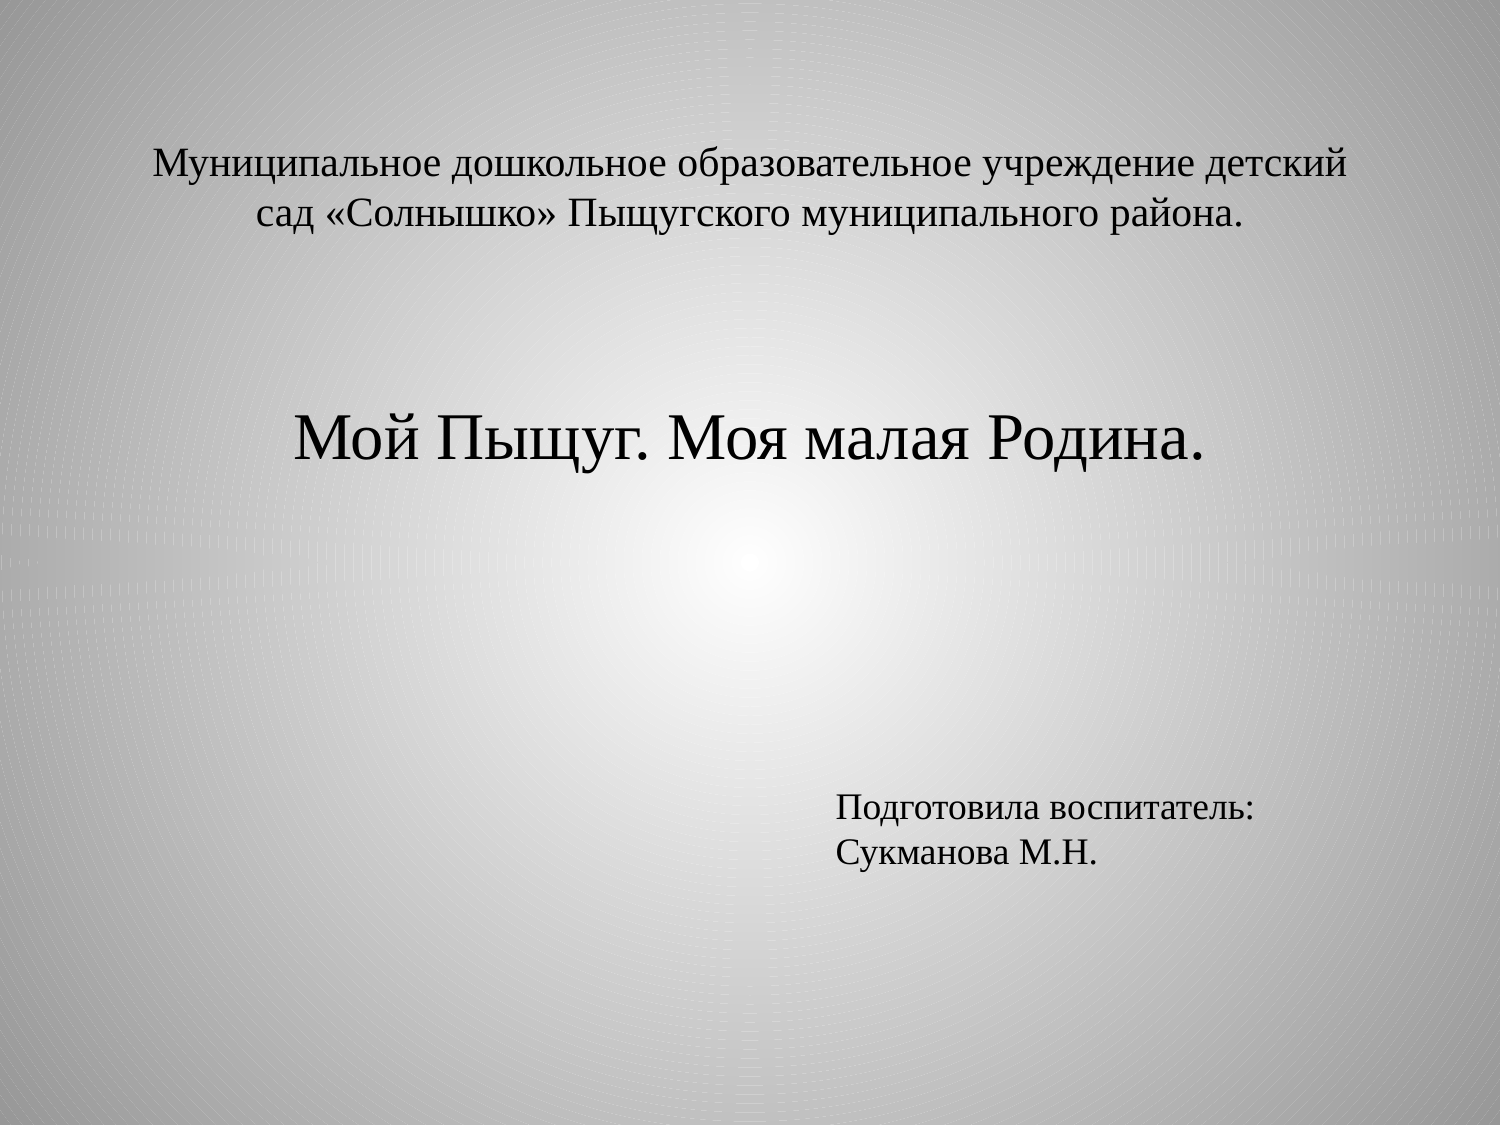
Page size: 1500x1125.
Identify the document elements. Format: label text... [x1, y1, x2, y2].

title Муниципальное дошкольное образовательное учреждение детский сад «Солнышко» Пыщугского муниципального района. [112, 90, 1388, 279]
subtitle Мой Пыщуг. Моя малая Родина. [225, 385, 1275, 563]
text_box Подготовила воспитатель: Сукманова М.Н. [820, 775, 1341, 880]
